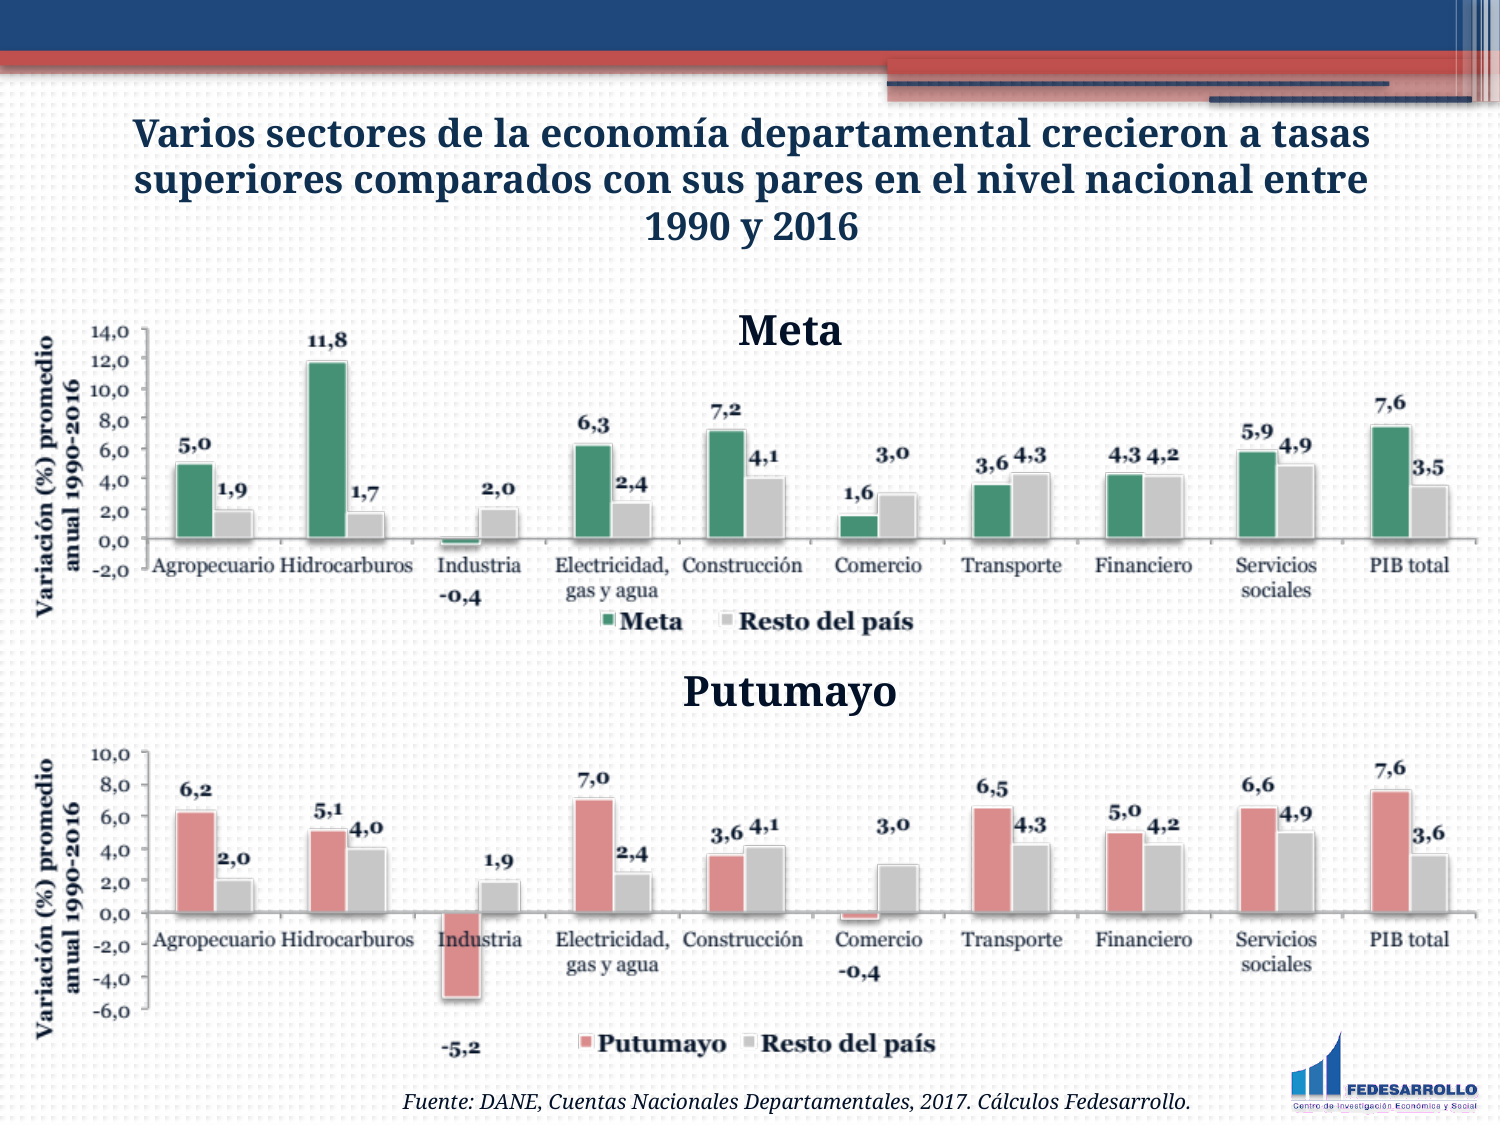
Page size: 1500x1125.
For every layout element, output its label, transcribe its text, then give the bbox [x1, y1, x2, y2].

text_box Meta [454, 295, 1128, 301]
text_box Putumayo [454, 679, 1128, 722]
text_box Varios sectores de la economía departamental crecieron a tasas superiores comparados con sus pares en el nivel nacional entre 1990 y 2016 [76, 101, 1427, 256]
text_box Fuente: DANE, Cuentas Nacionales Departamentales, 2017. Cálculos Fedesarrollo. [360, 1104, 1235, 1122]
picture [0, 74, 1500, 1125]
